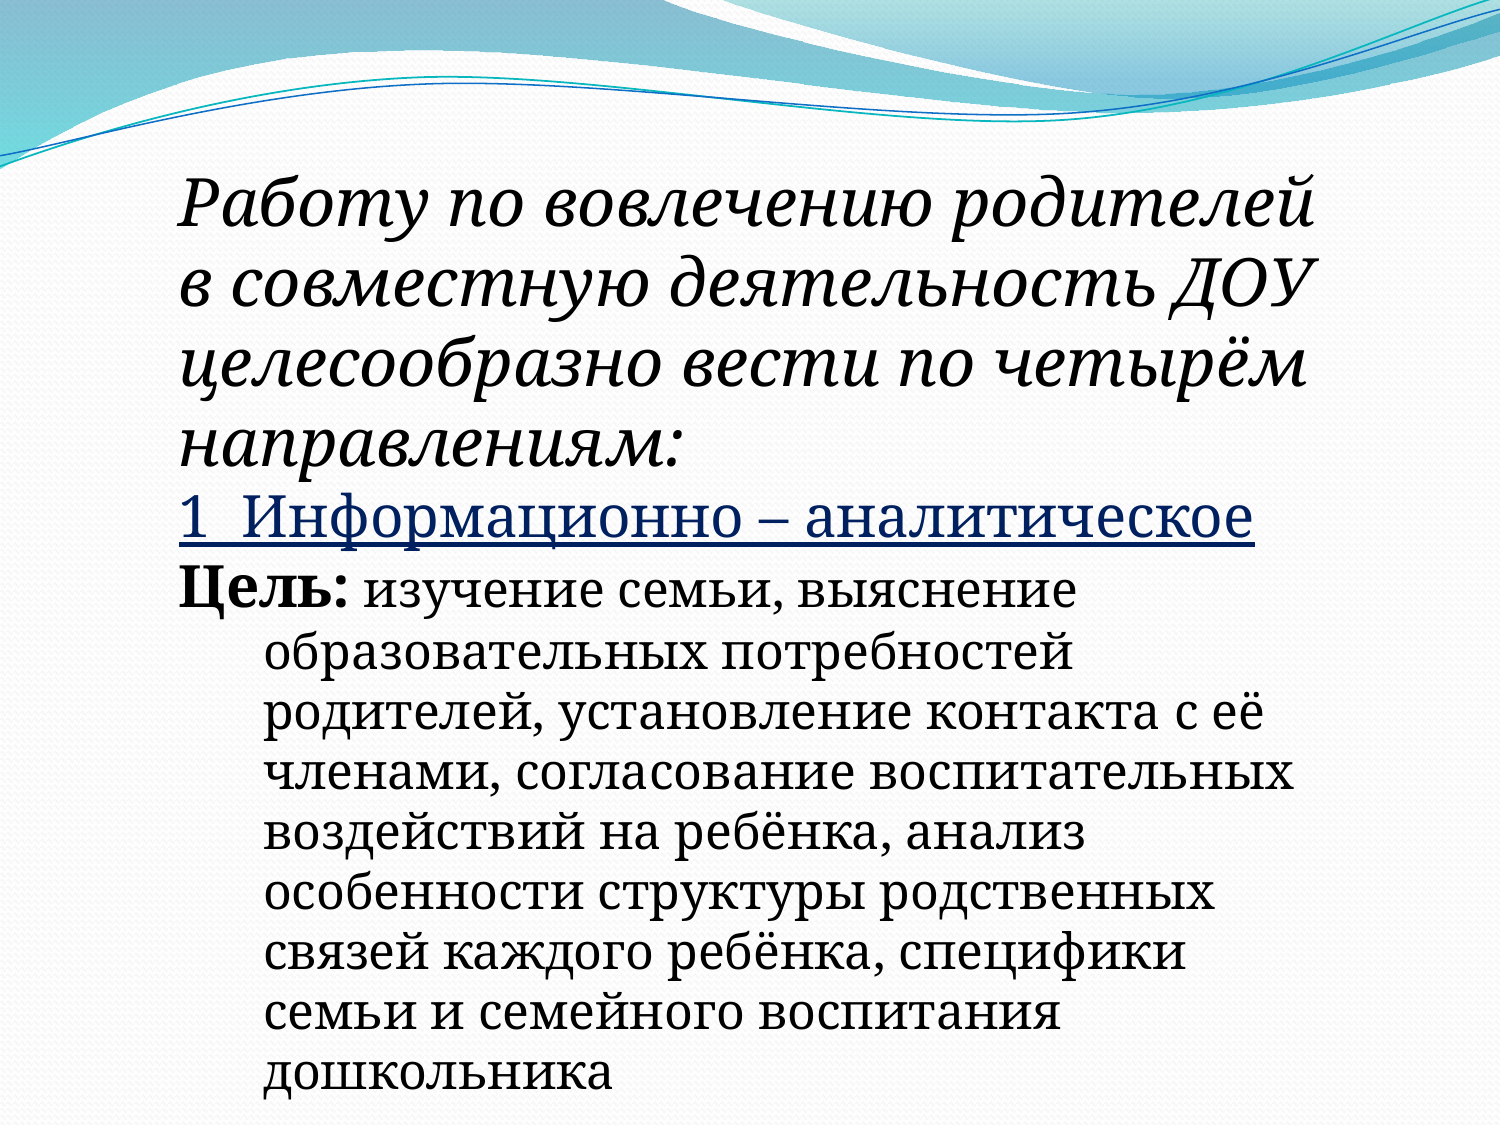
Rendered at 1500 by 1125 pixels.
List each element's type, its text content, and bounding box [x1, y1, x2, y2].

text_box Работу по вовлечению родителей в совместную деятельность ДОУ целесообразно вести по четырём направлениям: 1 Информационно – аналитическое Цель: изучение семьи, выяснение образовательных потребностей родителей, установление контакта с её членами, согласование воспитательных воздействий на ребёнка, анализ особенности структуры родственных связей каждого ребёнка, специфики семьи и семейного воспитания дошкольника [164, 152, 1360, 1107]
